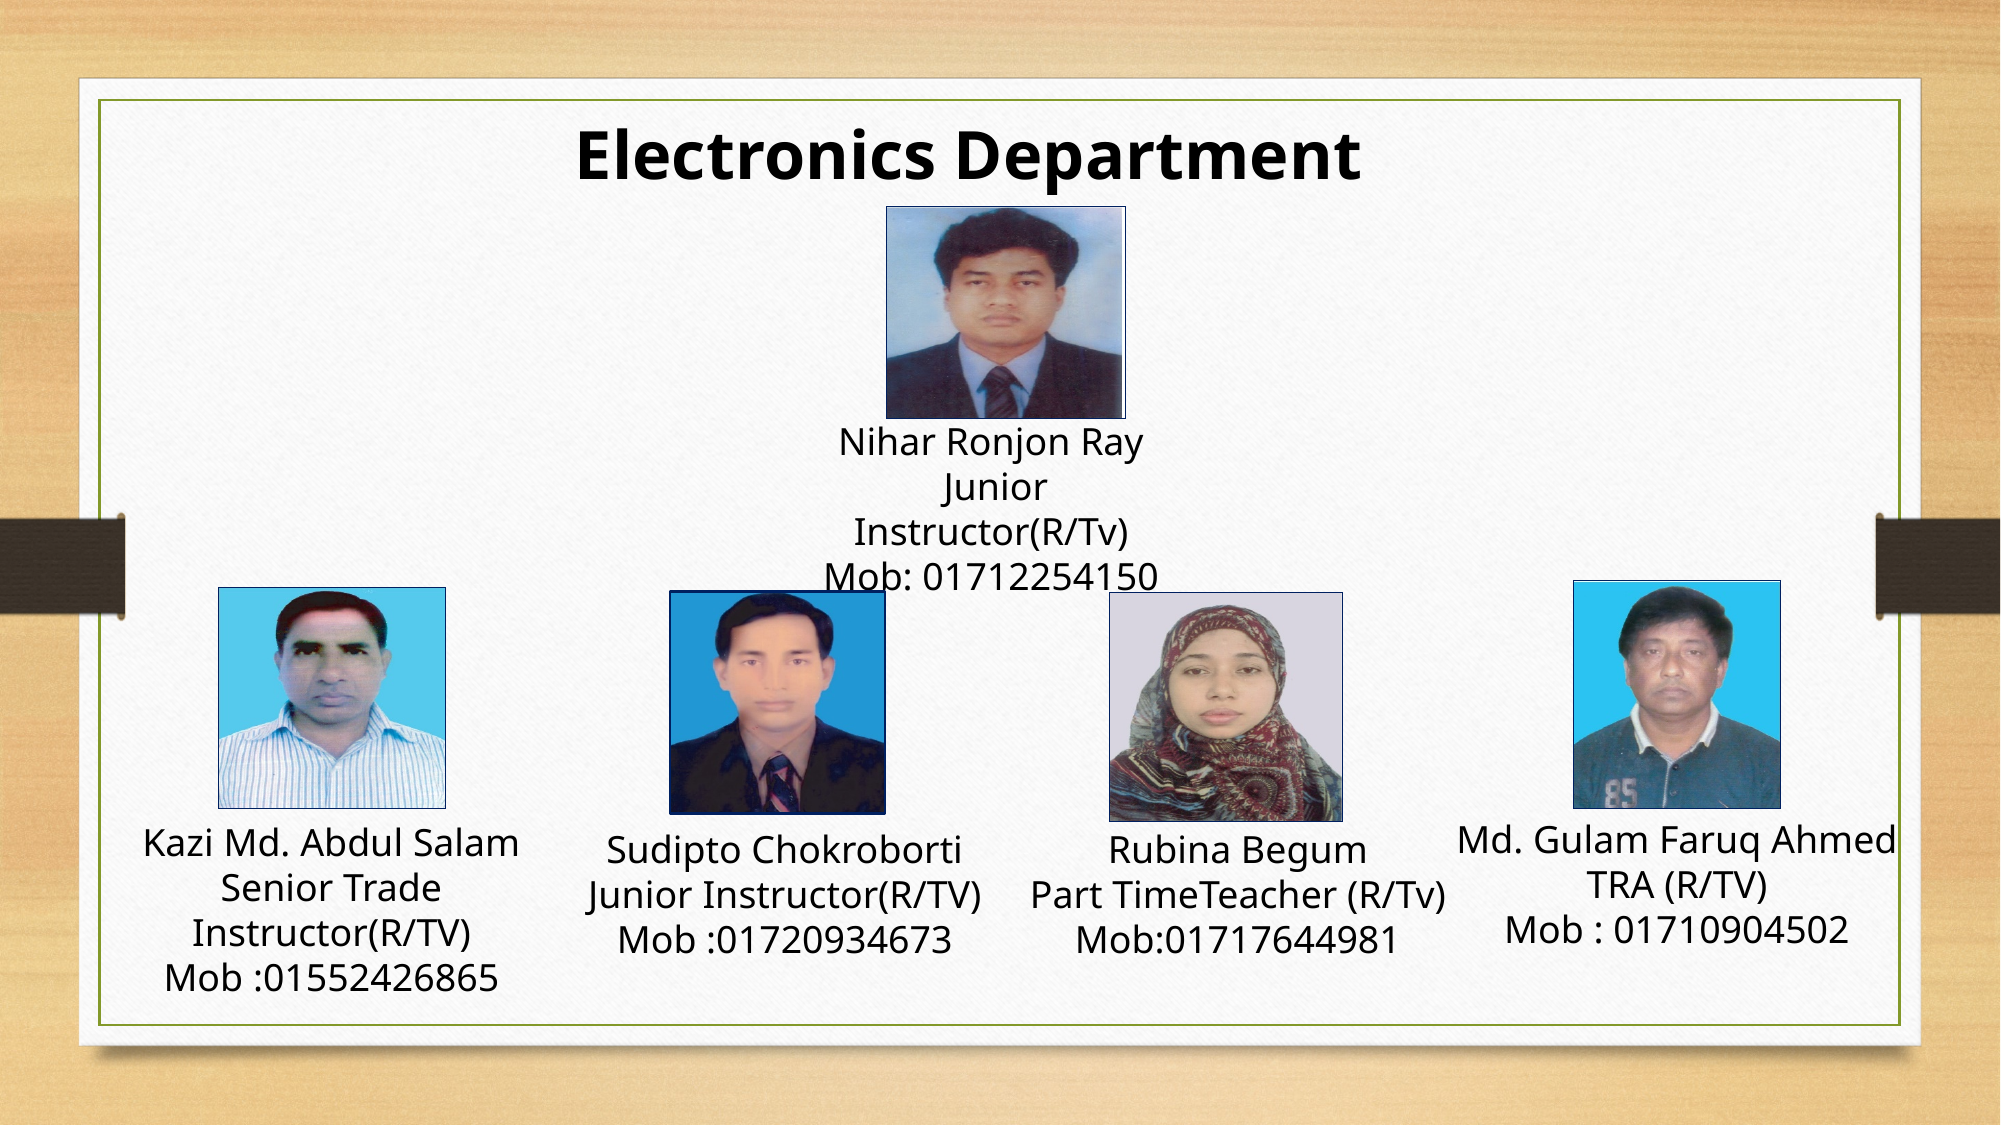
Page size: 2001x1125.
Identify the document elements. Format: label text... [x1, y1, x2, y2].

picture [0, 0, 2001, 1125]
text_box Electronics Department [456, 105, 1482, 201]
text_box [537, 591, 1032, 971]
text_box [84, 587, 579, 1010]
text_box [782, 205, 1201, 563]
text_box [1032, 592, 1486, 970]
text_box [1429, 580, 1925, 961]
